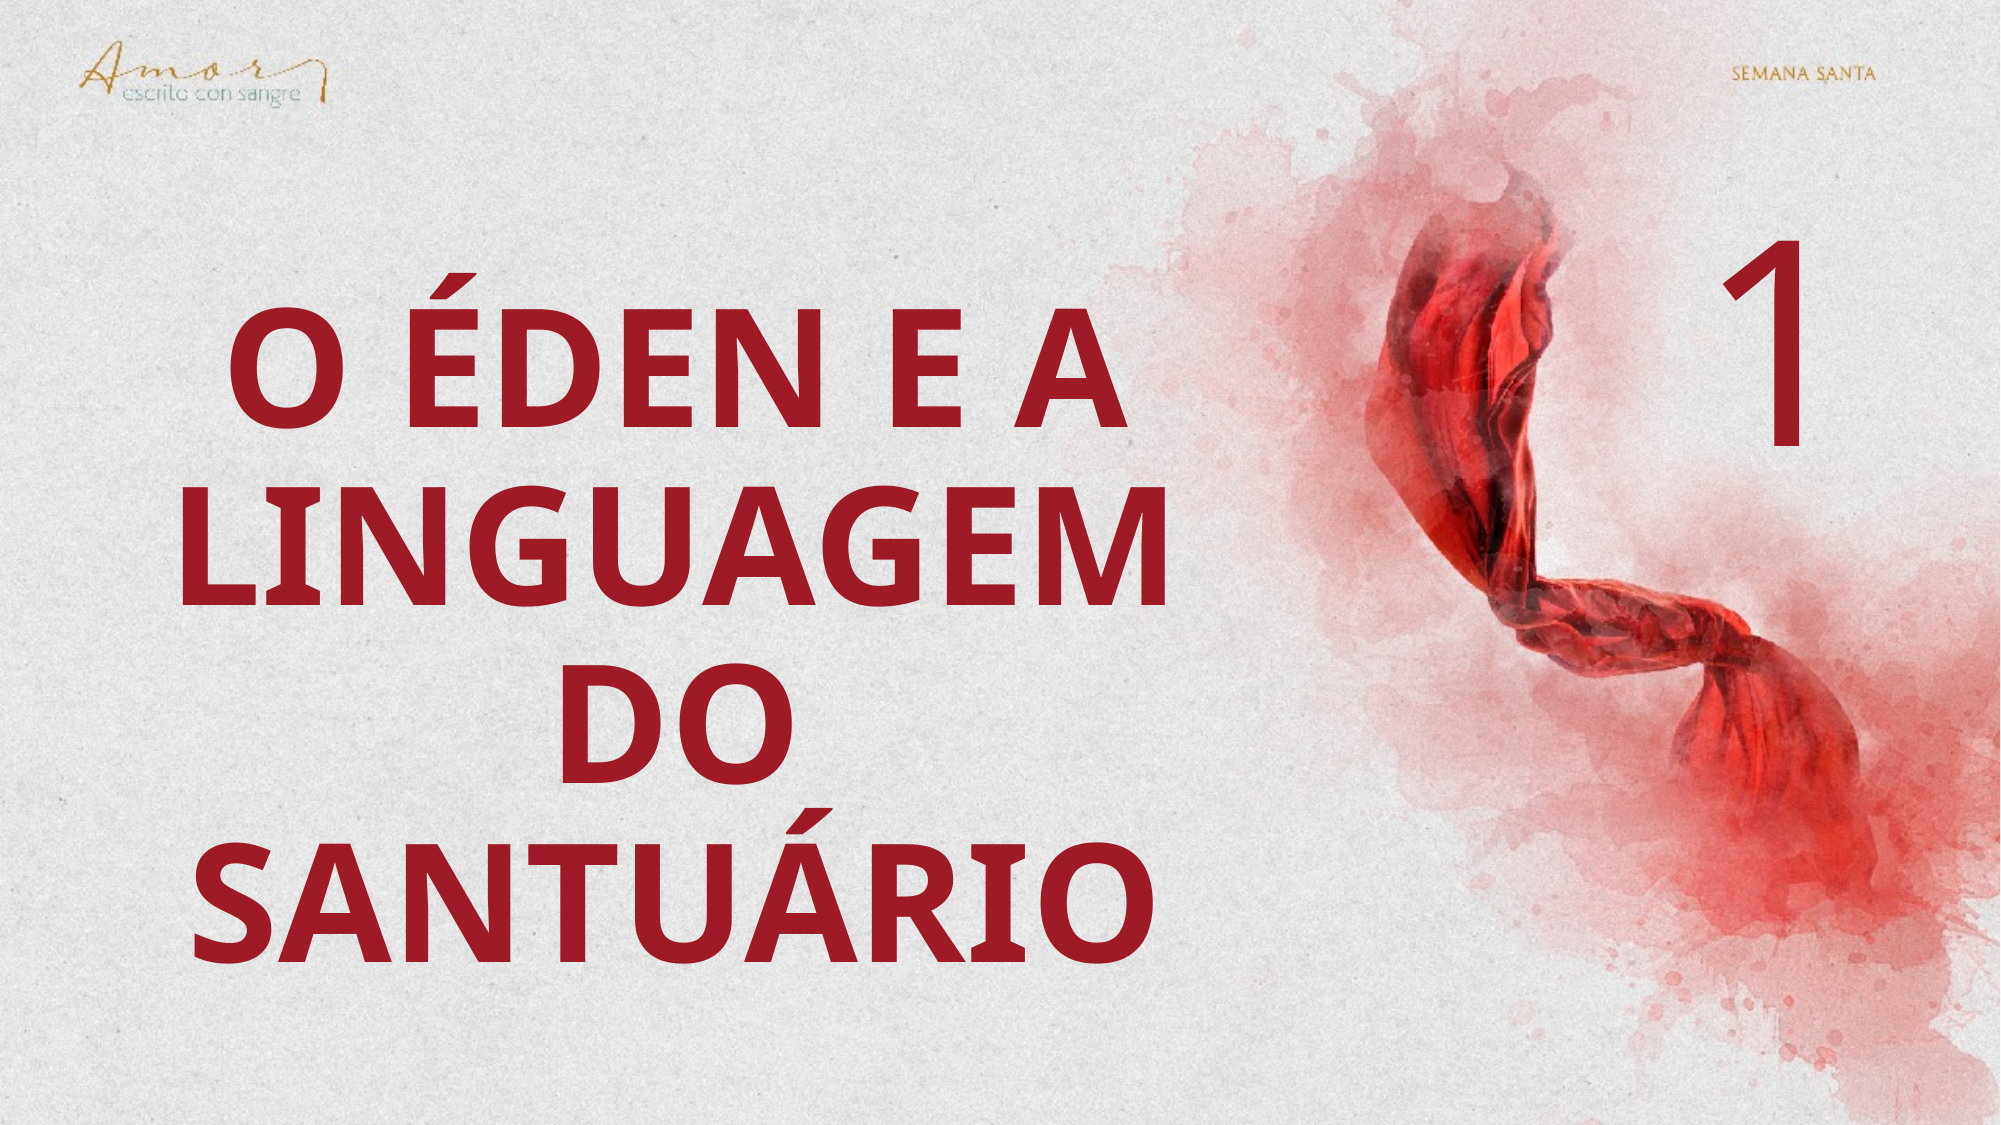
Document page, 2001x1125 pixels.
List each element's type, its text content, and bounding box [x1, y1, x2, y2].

list 1 [1596, 167, 1964, 540]
title O ÉDEN E A LINGUAGEM DO SANTUÁRIO [36, 275, 1314, 1008]
picture [0, 0, 2001, 1125]
